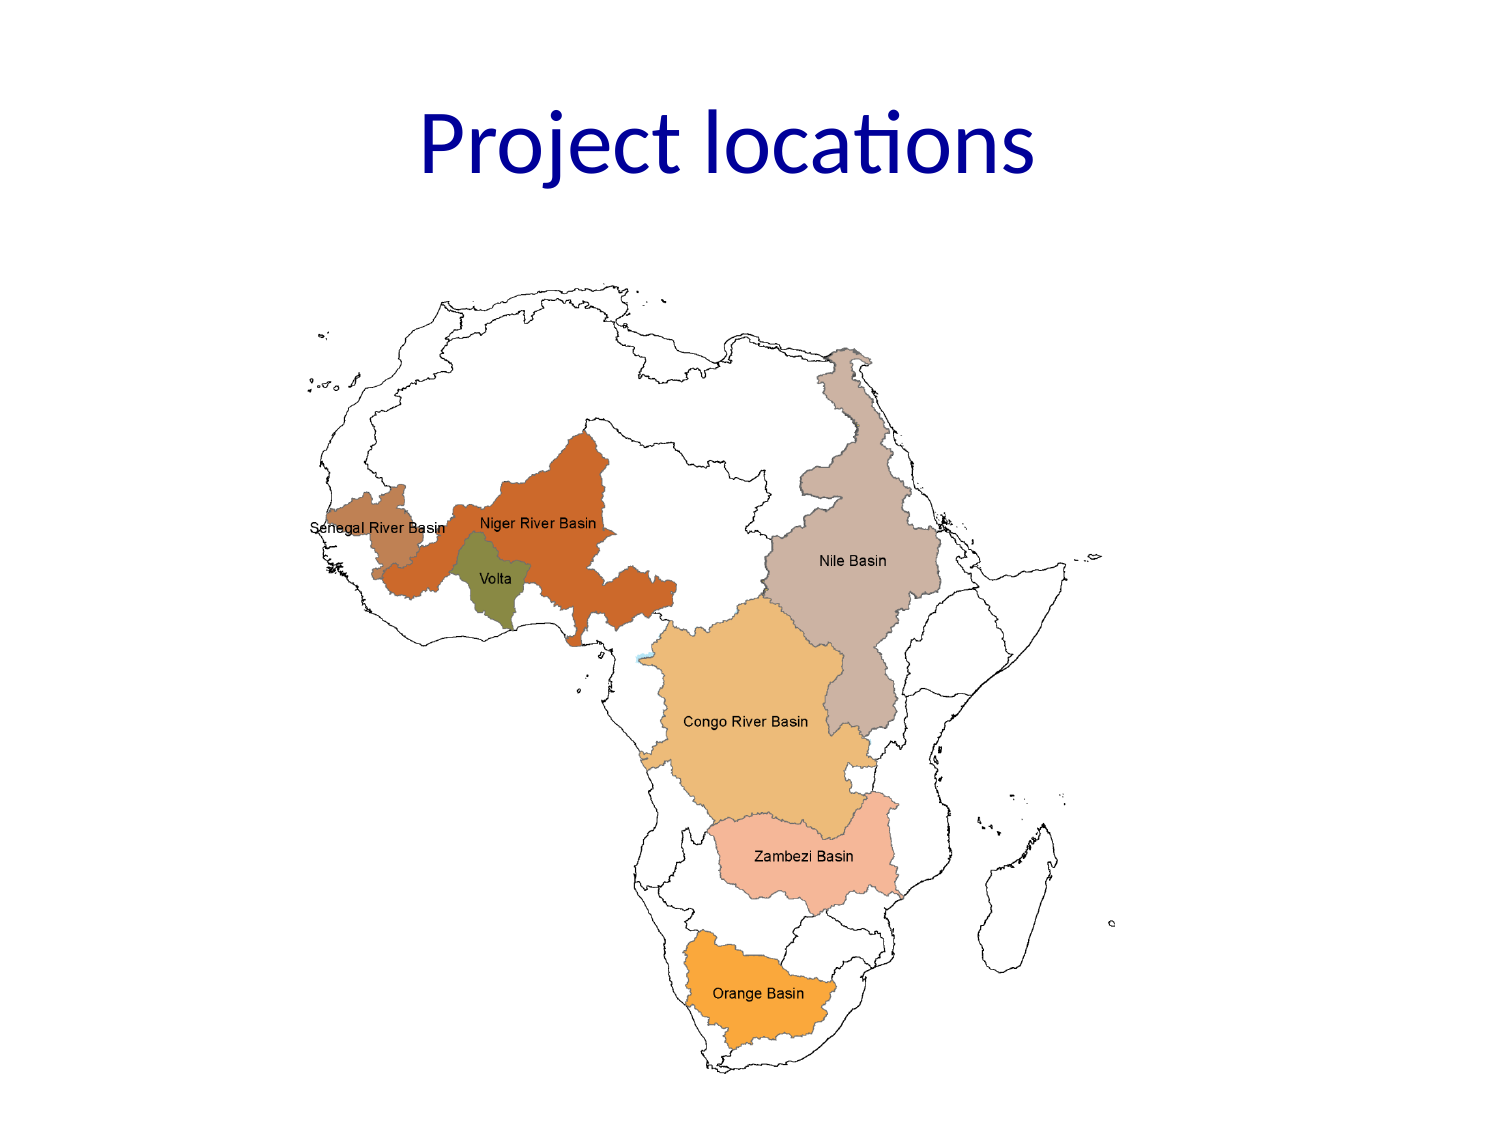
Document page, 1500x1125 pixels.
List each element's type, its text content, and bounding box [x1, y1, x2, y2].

title Project locations [52, 42, 1404, 231]
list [300, 278, 1115, 1082]
